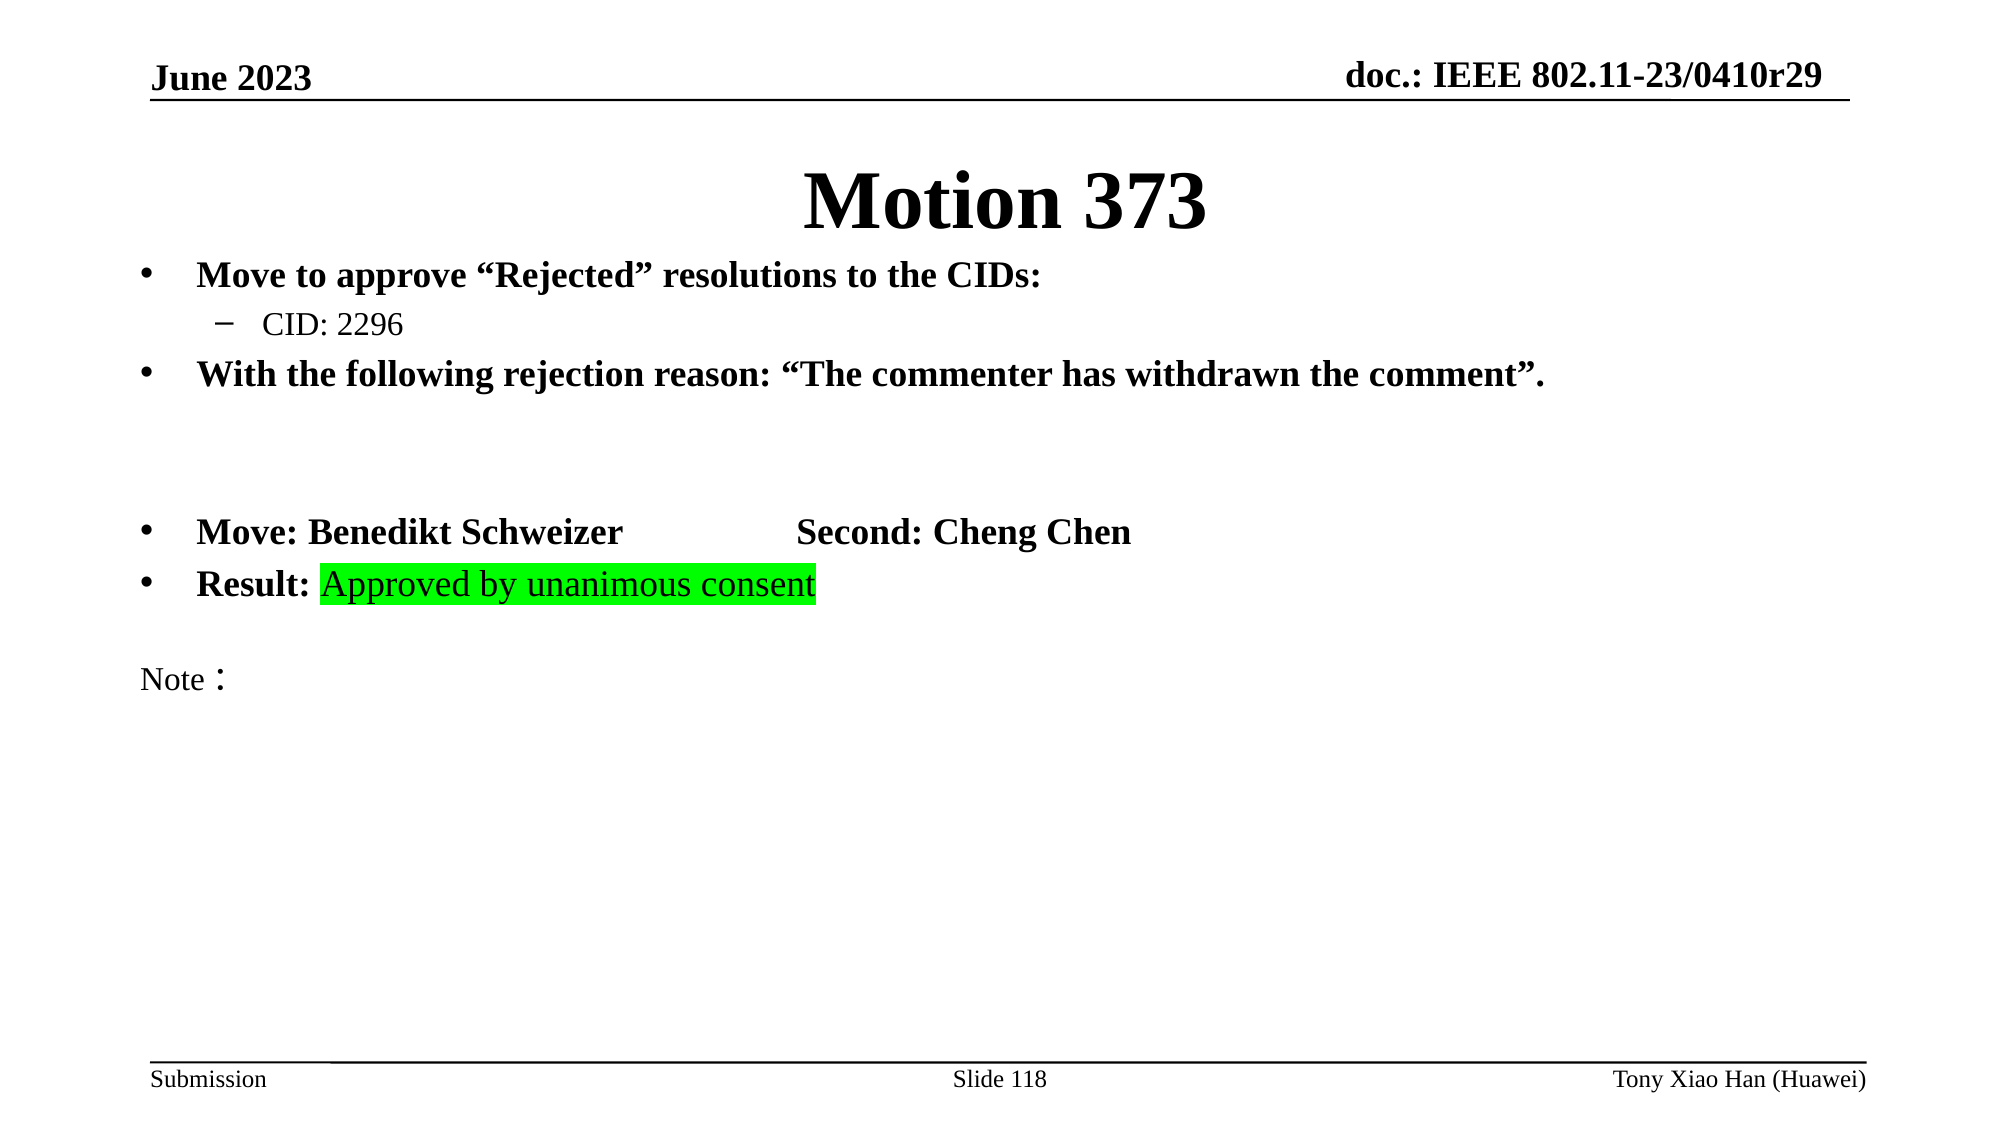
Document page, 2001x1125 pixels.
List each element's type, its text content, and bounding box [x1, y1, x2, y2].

text_box Motion 373 [368, 137, 1644, 212]
text_box Move to approve “Rejected” resolutions to the CIDs: CID: 2296 With the following rejection reason: “The commenter has withdrawn the comment”. Move: Benedikt Schweizer Second: Cheng Chen Result: Approved by unanimous consent Note： [125, 212, 1888, 900]
